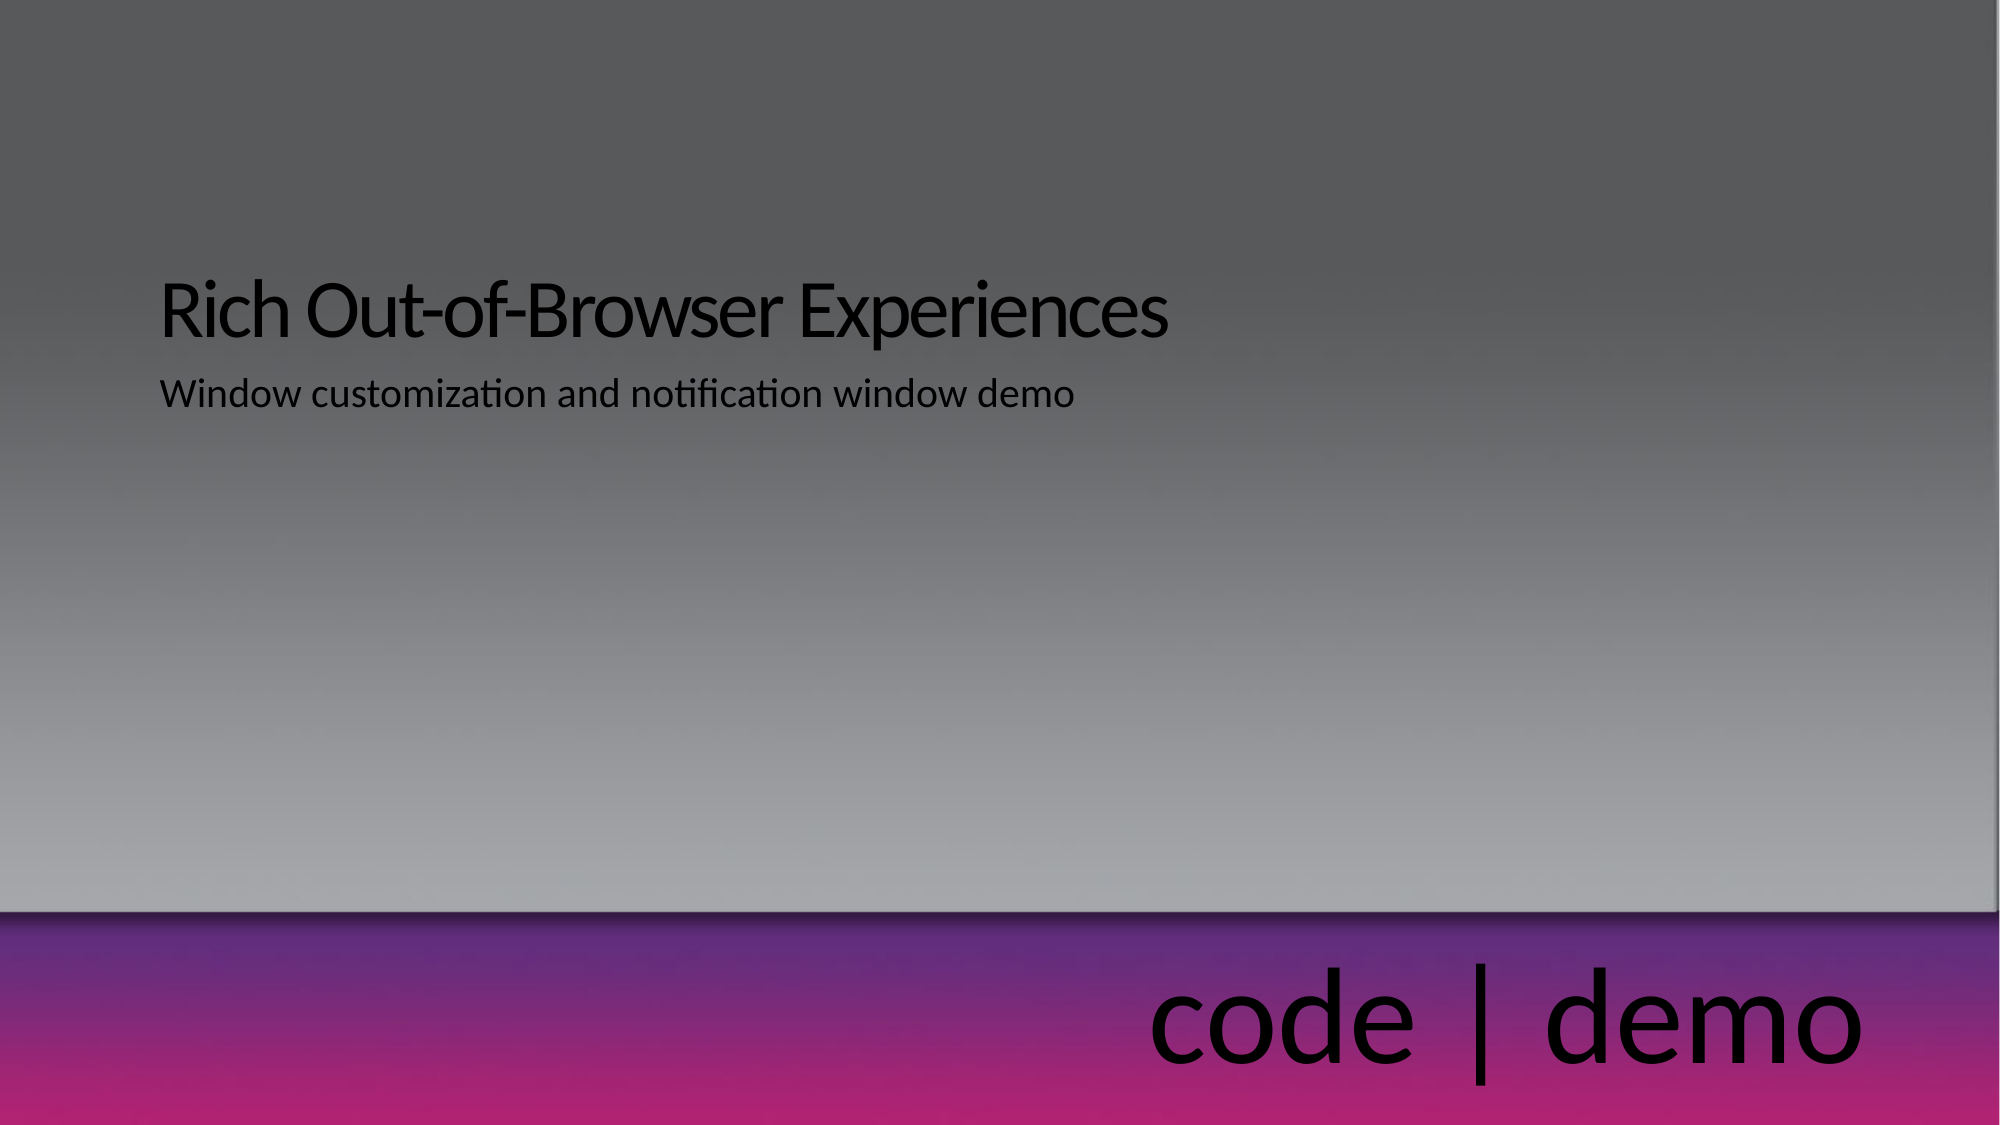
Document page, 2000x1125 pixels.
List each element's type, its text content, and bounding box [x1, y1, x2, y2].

subtitle Window customization and notification window demo [159, 365, 1840, 516]
picture [0, 0, 2000, 1125]
list code | demo [185, 945, 1867, 1125]
title Rich Out-of-Browser Experiences [159, 265, 1840, 364]
